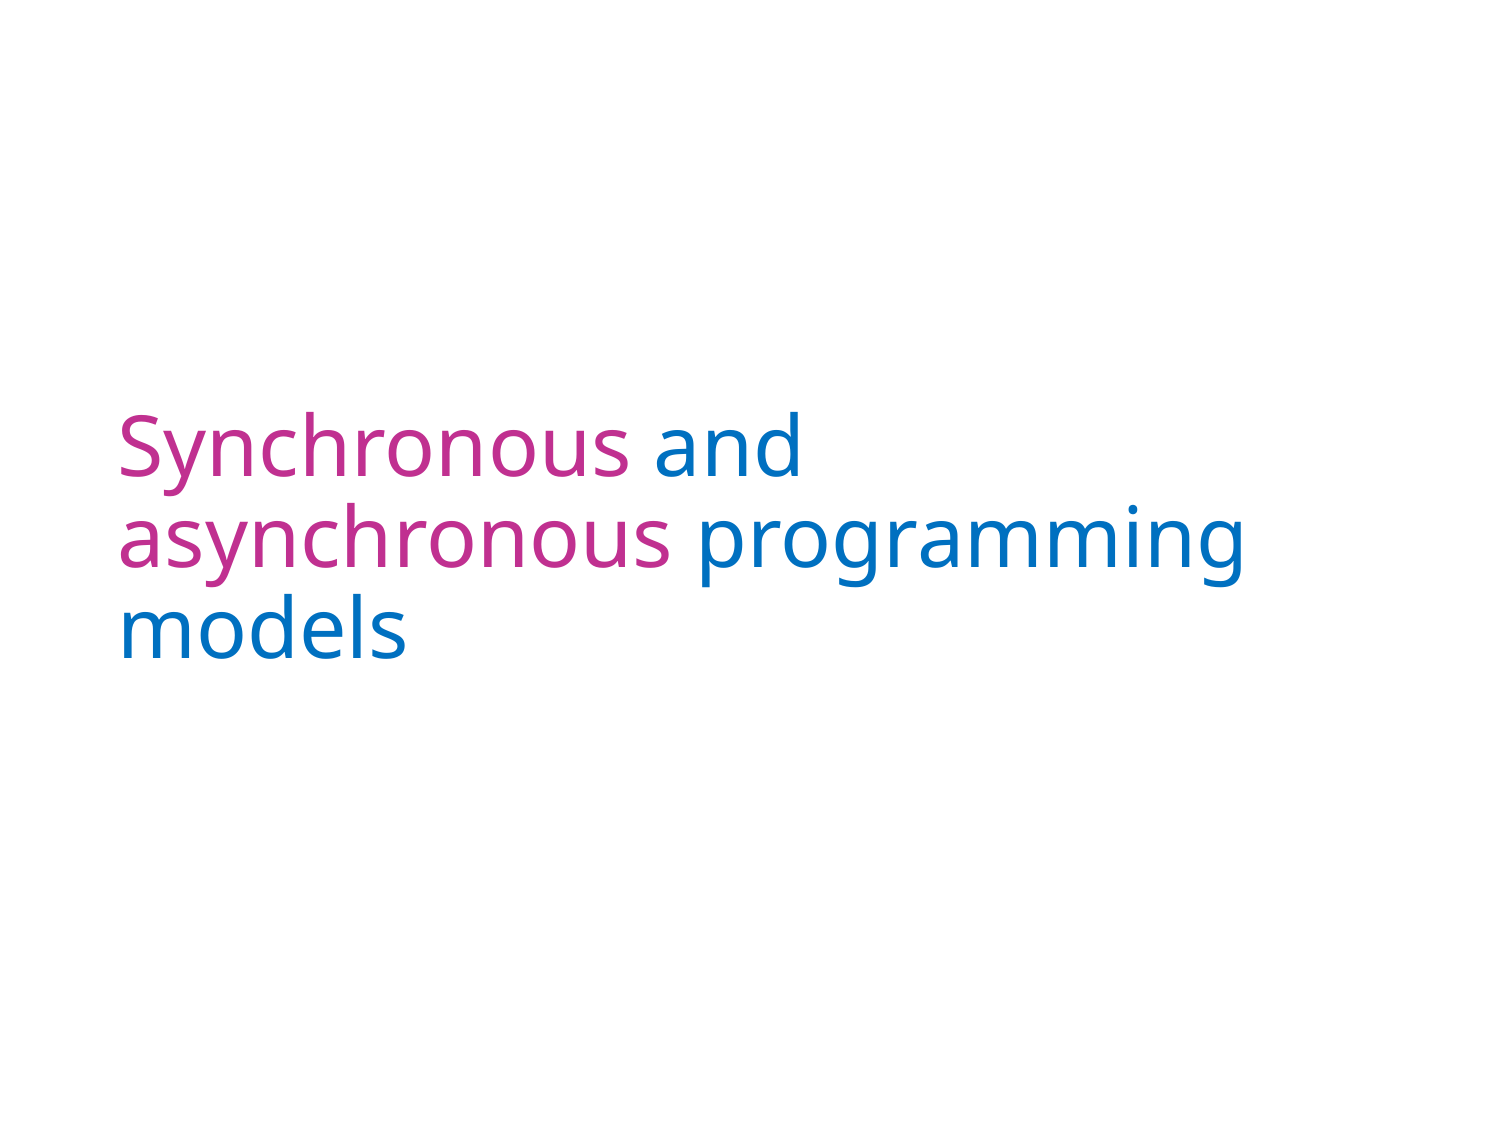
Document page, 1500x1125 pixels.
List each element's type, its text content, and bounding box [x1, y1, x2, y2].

title Synchronous and asynchronous programming models [102, 350, 1397, 685]
